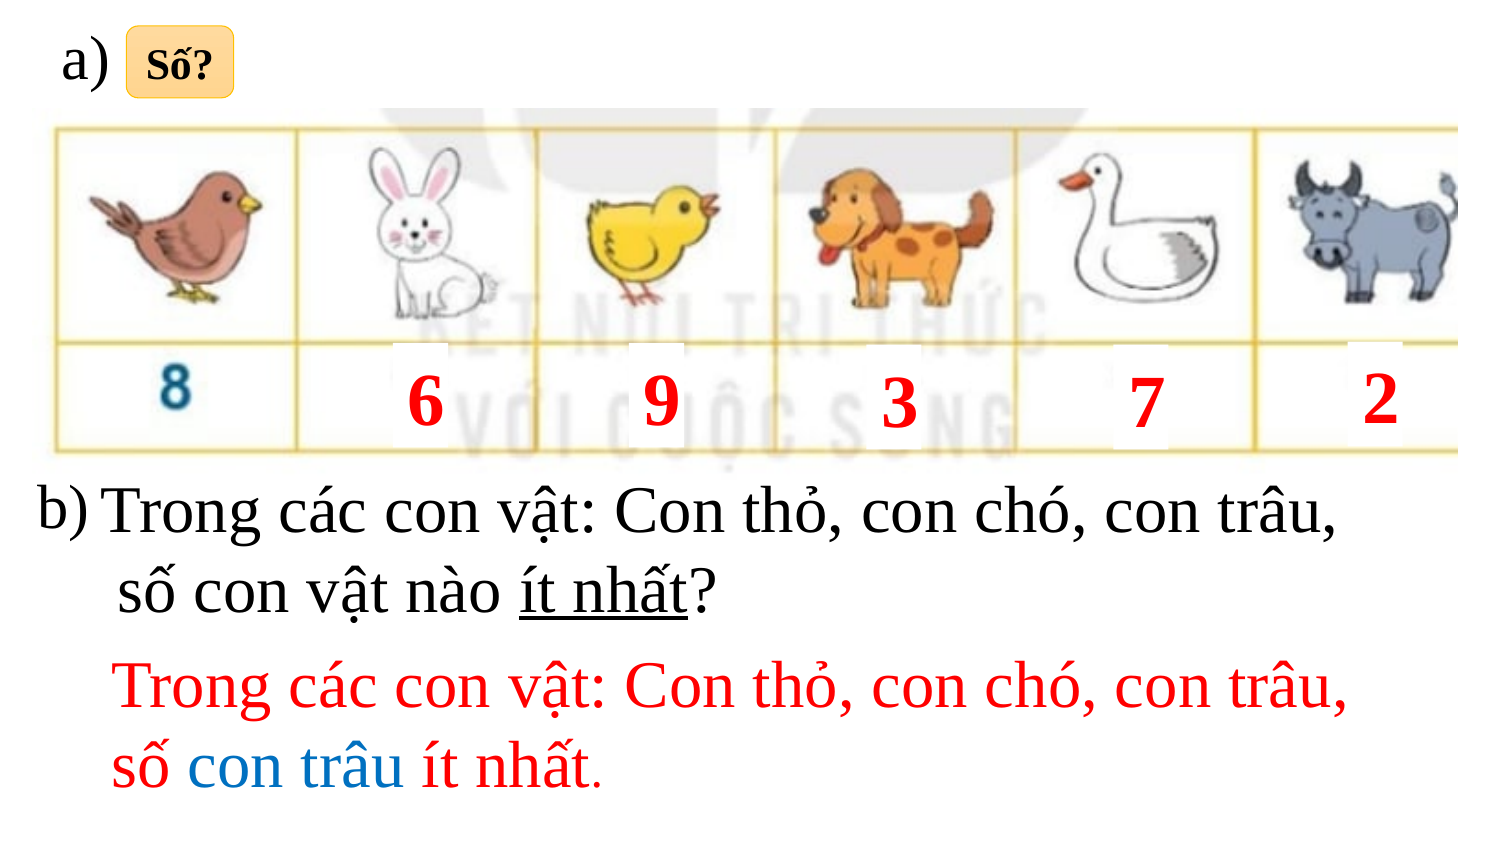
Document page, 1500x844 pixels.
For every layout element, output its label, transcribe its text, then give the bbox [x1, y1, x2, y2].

text_box Trong các con vật: Con thỏ, con chó, con trâu, số con vật nào ít nhất? [89, 503, 1353, 632]
text_box Trong các con vật: Con thỏ, con chó, con trâu, số con trâu ít nhất. [99, 634, 1380, 807]
text_box a) [50, 11, 122, 98]
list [32, 108, 1458, 503]
text_box Số? [125, 25, 235, 99]
text_box b) [25, 459, 89, 622]
